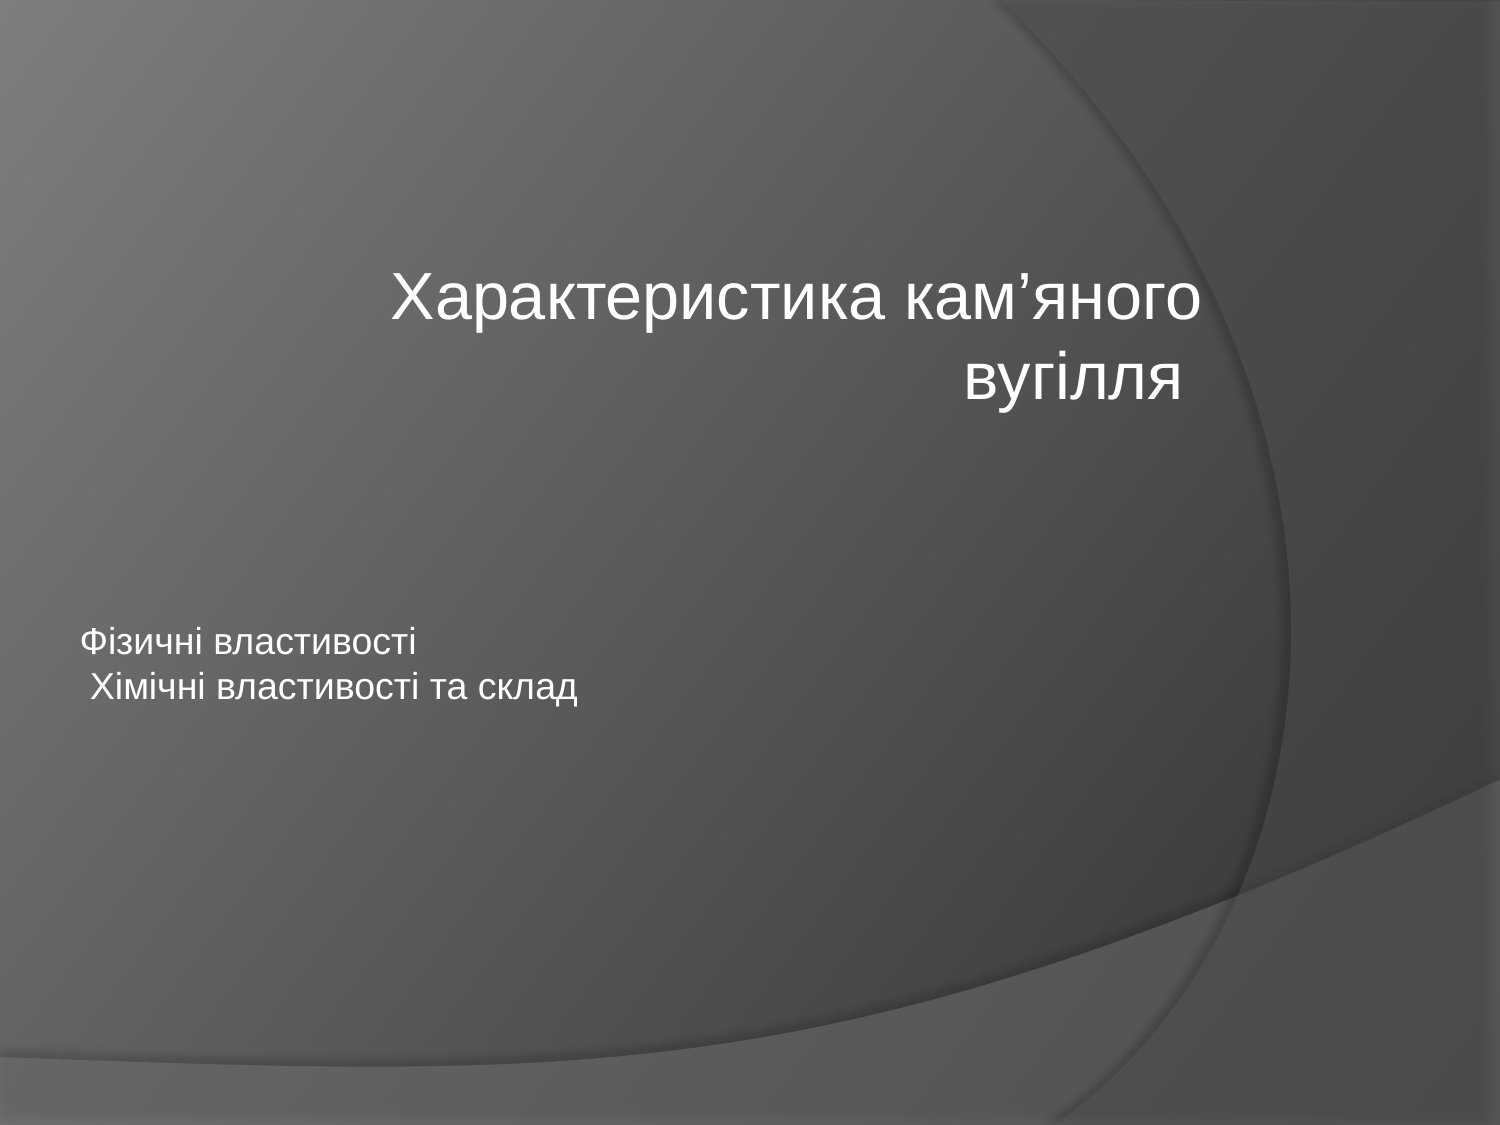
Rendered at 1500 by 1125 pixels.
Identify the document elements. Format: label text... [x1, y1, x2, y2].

text_box Фізичні властивості Хімічні властивості та склад [64, 609, 1365, 715]
subtitle Характеристика кам’яного вугілля [147, 125, 1211, 413]
